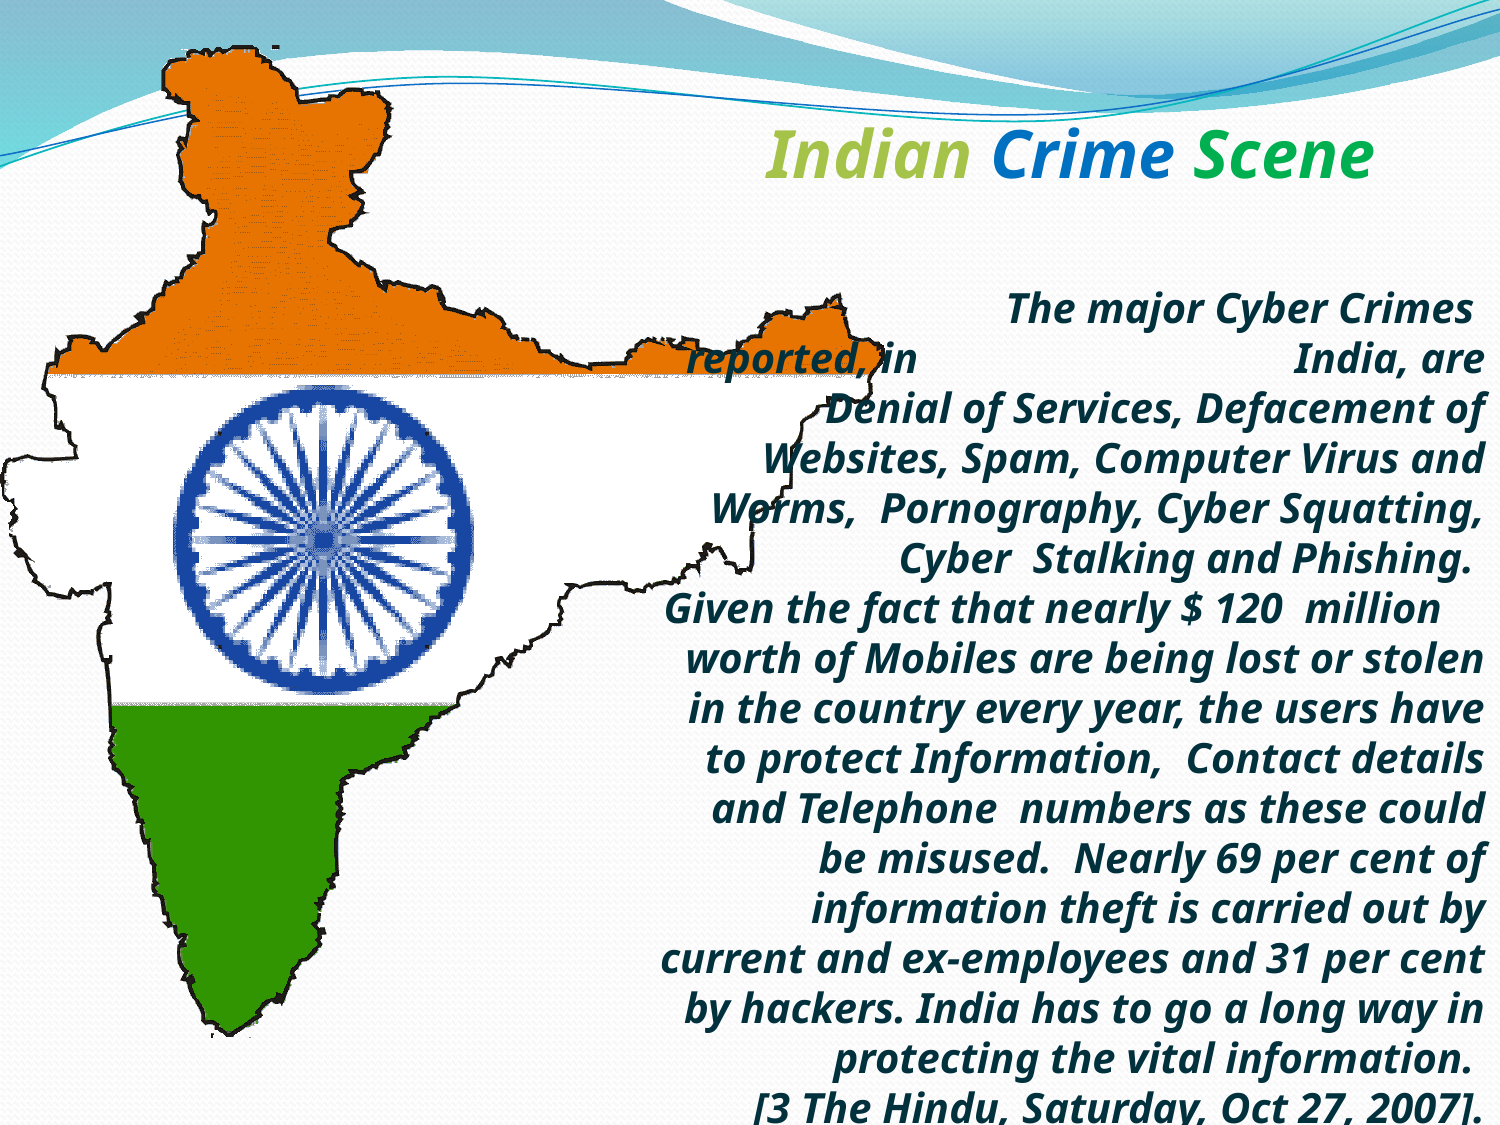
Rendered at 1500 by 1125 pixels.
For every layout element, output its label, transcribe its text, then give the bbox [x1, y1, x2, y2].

picture [873, 906, 880, 918]
picture [874, 956, 881, 968]
text_box Indian Crime Scene The major Cyber Crimes reported, in India, are Denial of Services, Defacement of Websites, Spam, Computer Virus and Worms, Pornography, Cyber Squatting, Cyber Stalking and Phishing. Given the fact that nearly $ 120 million worth of Mobiles are being lost or stolen in the country every year, the users have to protect Information, Contact details and Telephone numbers as these could be misused. Nearly 69 per cent of information theft is carried out by current and ex-employees and 31 per cent by hackers. India has to go a long way in protecting the vital information. [3 The Hindu, Saturday, Oct 27, 2007]. [643, 59, 1500, 1125]
picture [0, 45, 887, 1039]
